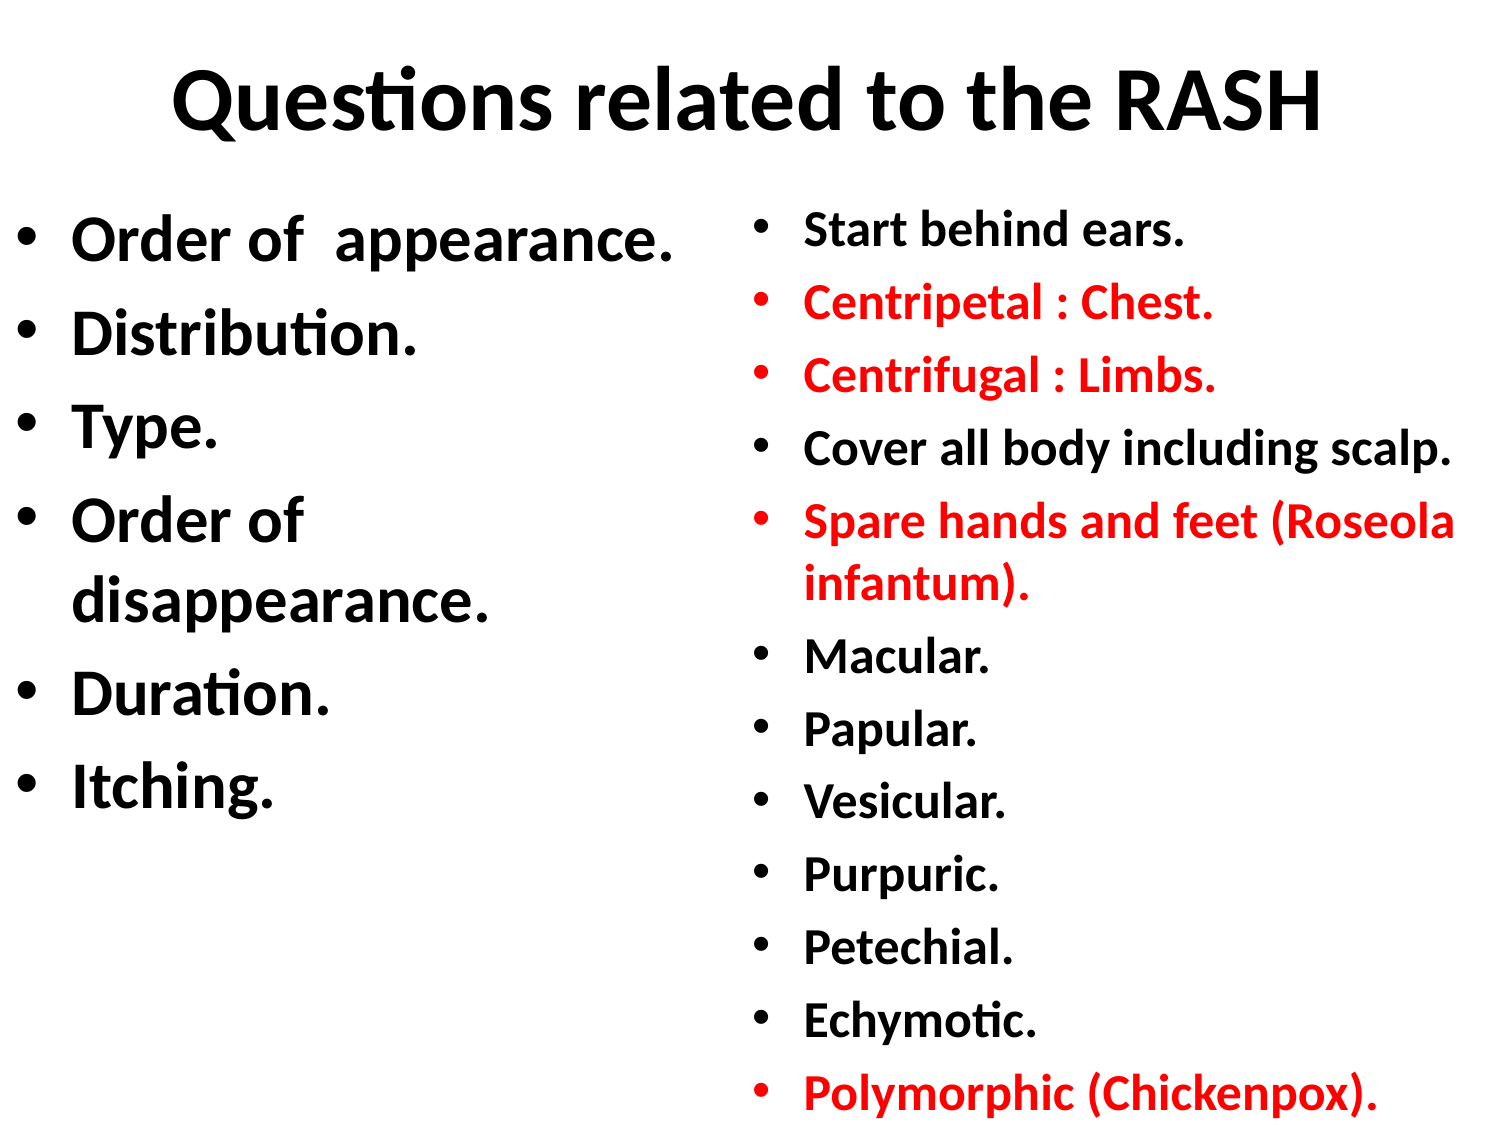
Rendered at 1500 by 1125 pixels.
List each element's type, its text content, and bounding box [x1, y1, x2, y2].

text_box Start behind ears. Centripetal : Chest. Centrifugal : Limbs. Cover all body including scalp. Spare hands and feet (Roseola infantum). Macular. Papular. Vesicular. Purpuric. Petechial. Echymotic. Polymorphic (Chickenpox). [737, 187, 1500, 1125]
title Questions related to the RASH [0, 0, 1500, 187]
list Order of appearance. Distribution. Type. Order of disappearance. Duration. Itching. [0, 187, 737, 1125]
